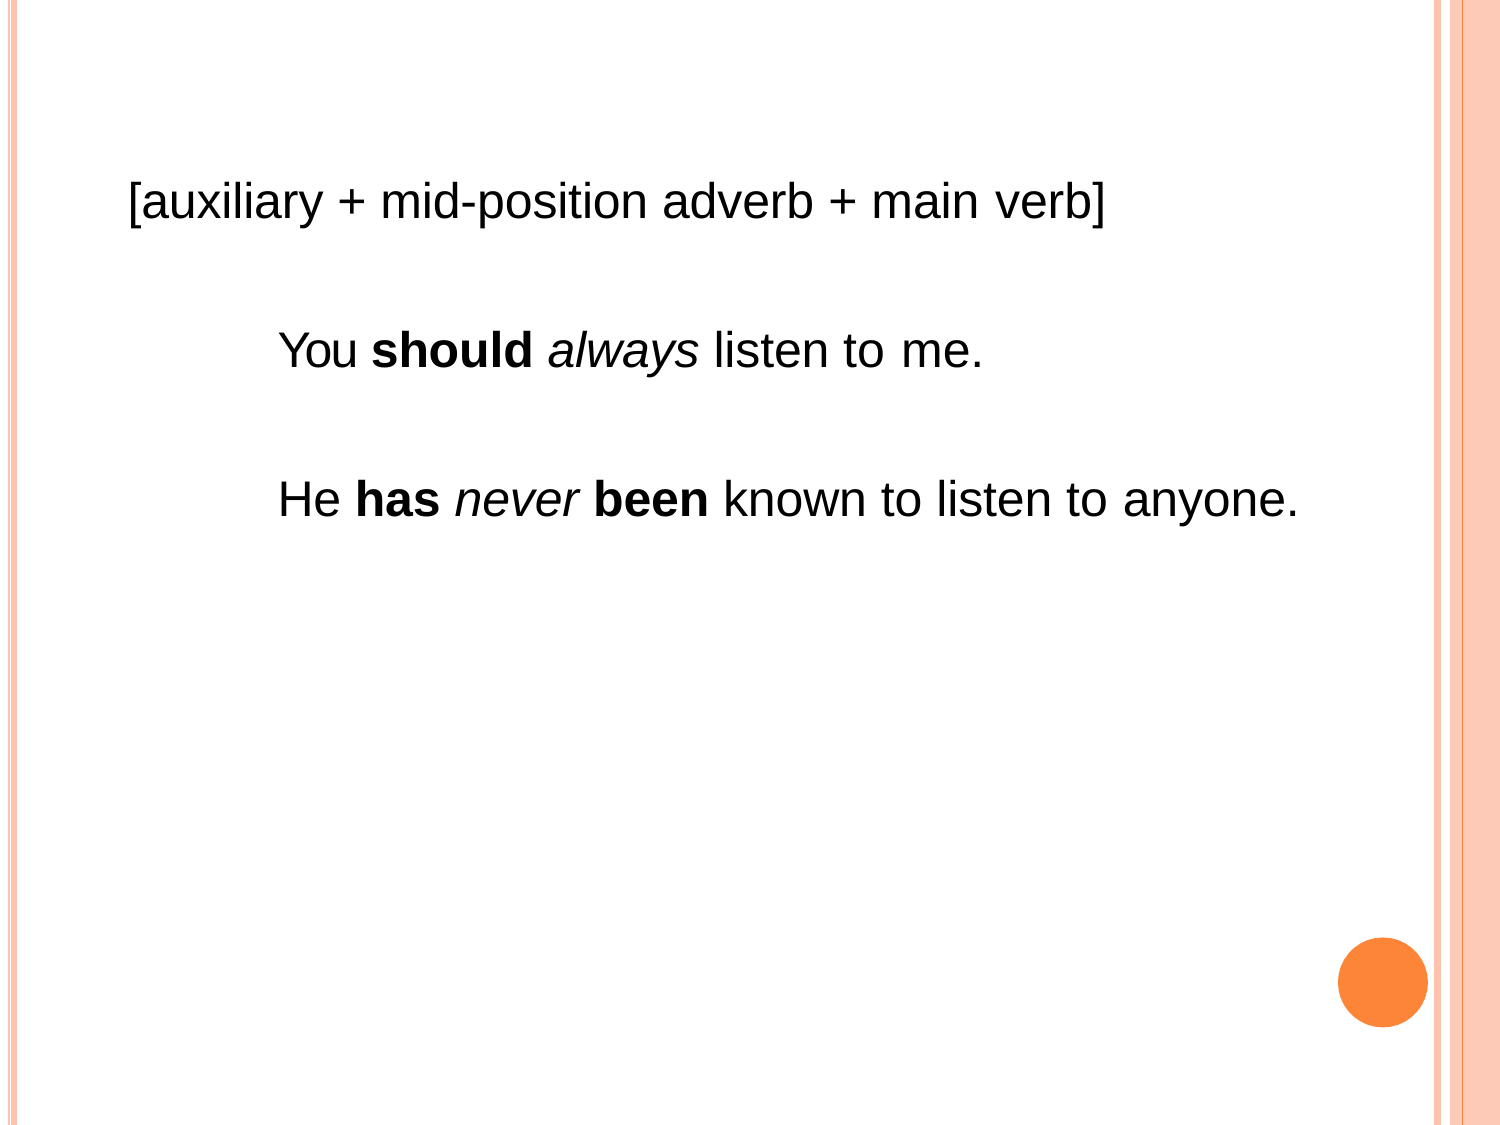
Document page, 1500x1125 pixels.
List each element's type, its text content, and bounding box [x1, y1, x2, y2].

text_box [auxiliary + mid-position adverb + main verb] You should always listen to me. He has never been known to listen to anyone. [125, 166, 1306, 527]
